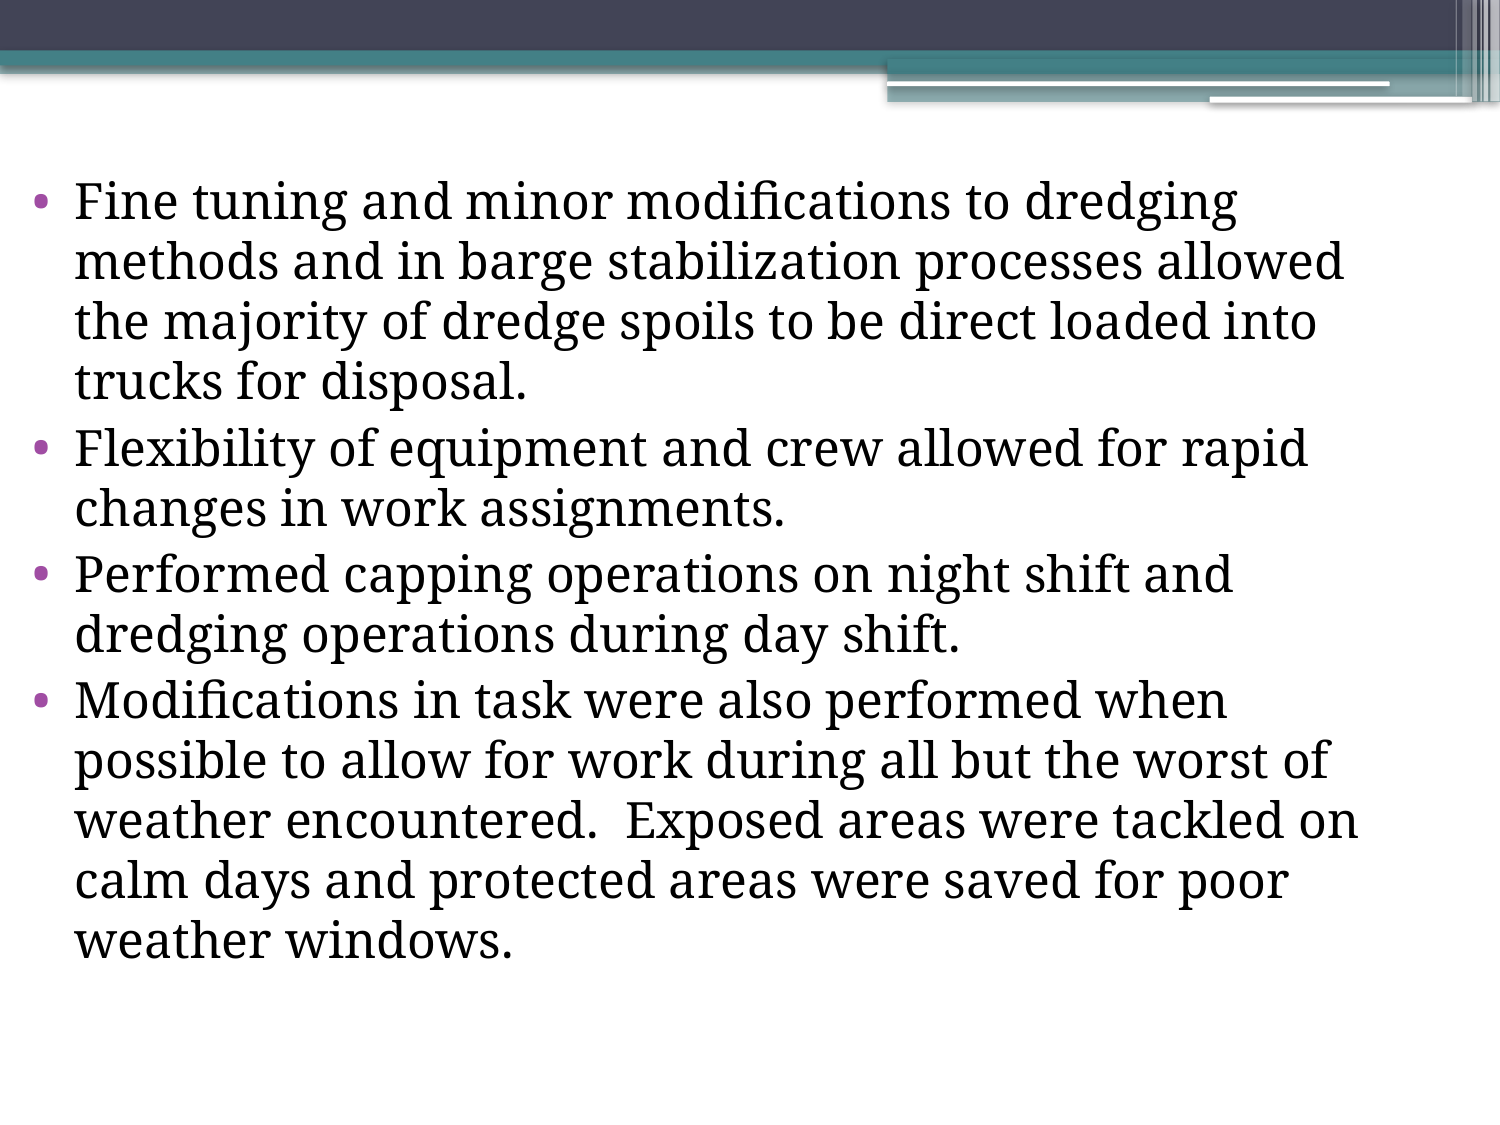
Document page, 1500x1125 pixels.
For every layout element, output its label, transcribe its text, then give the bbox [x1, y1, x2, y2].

list Fine tuning and minor modifications to dredging methods and in barge stabilization processes allowed the majority of dredge spoils to be direct loaded into trucks for disposal. Flexibility of equipment and crew allowed for rapid changes in work assignments. Performed capping operations on night shift and dredging operations during day shift. Modifications in task were also performed when possible to allow for work during all but the worst of weather encountered. Exposed areas were tackled on calm days and protected areas were saved for poor weather windows. [0, 162, 1438, 1125]
